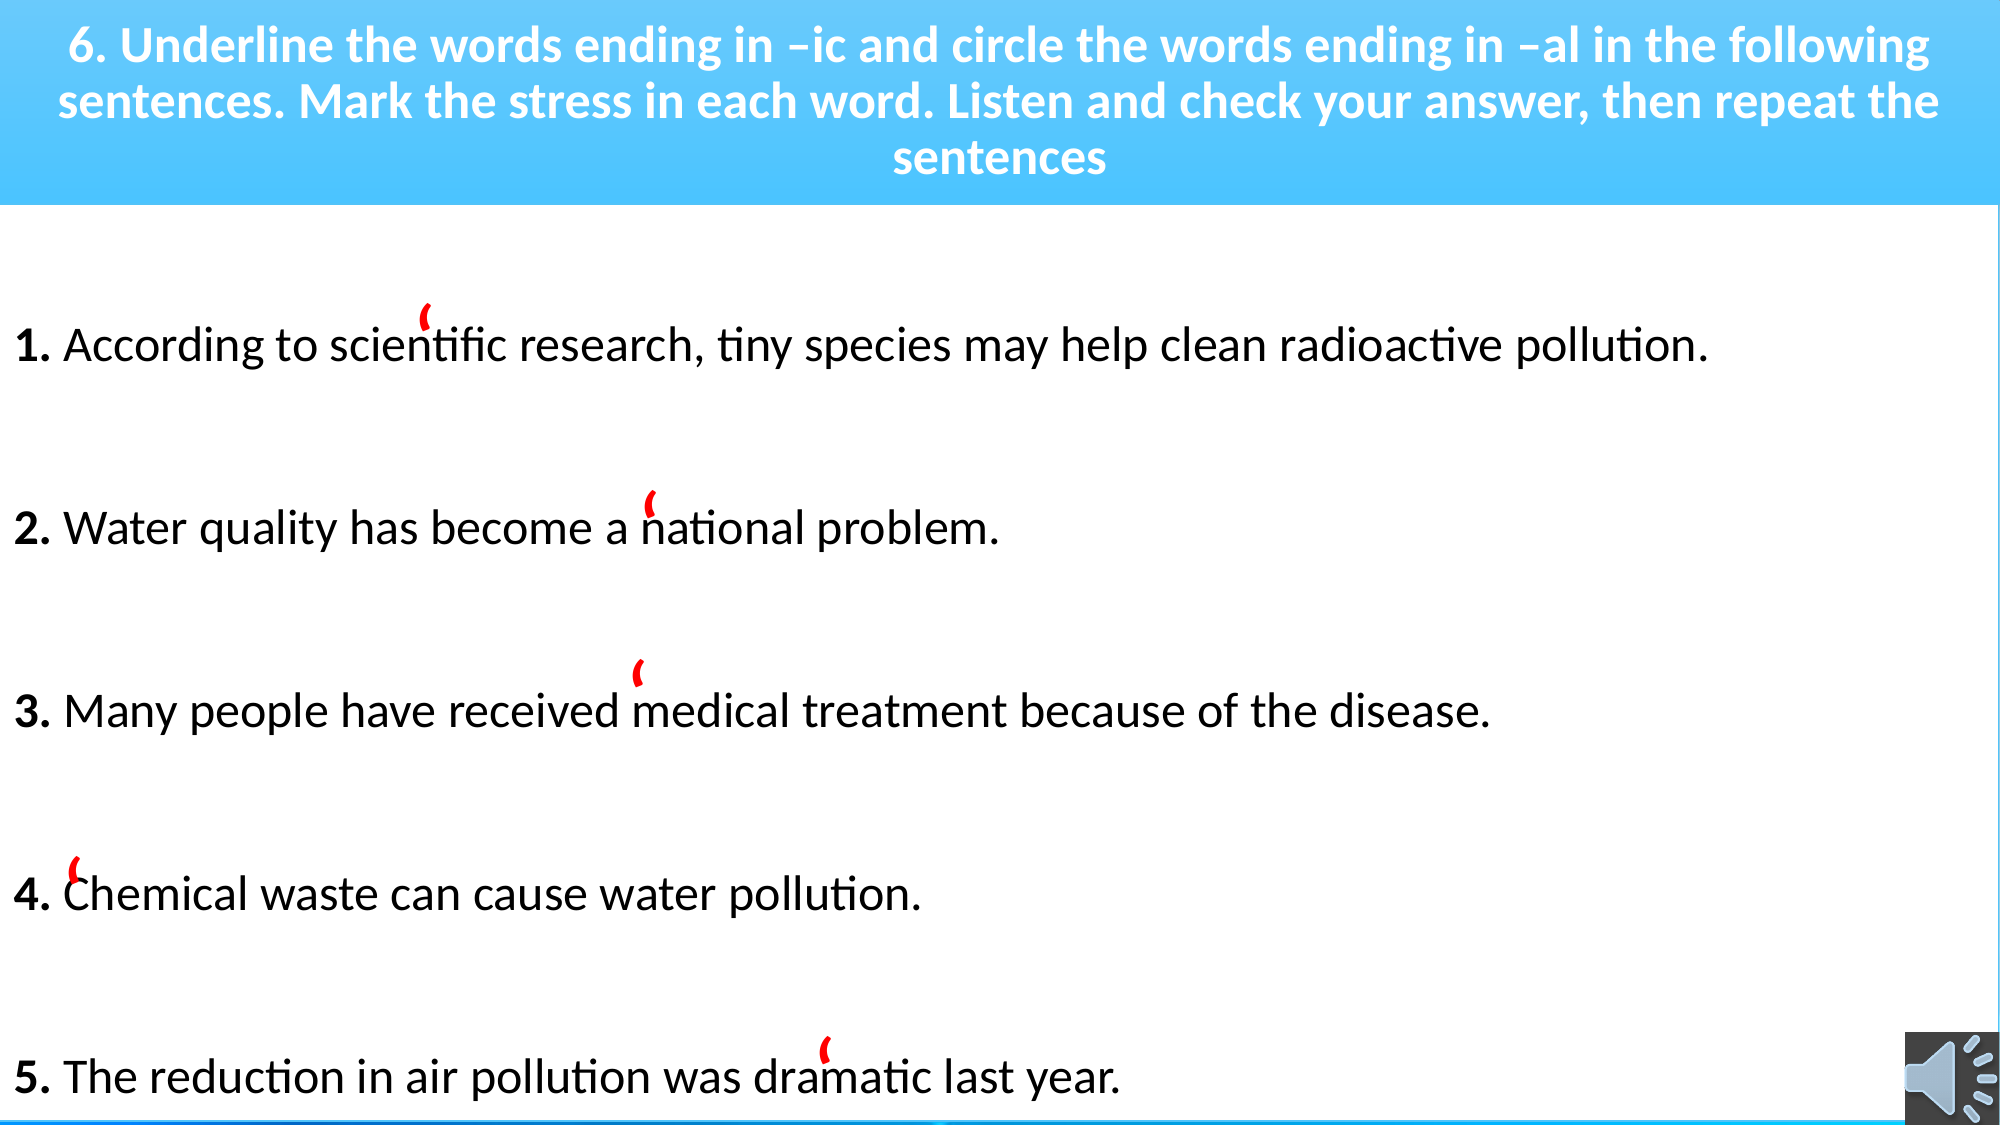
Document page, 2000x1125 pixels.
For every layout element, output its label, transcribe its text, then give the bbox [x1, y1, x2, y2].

list 1. According to scientific research, tiny species may help clean radioactive pollution. 2. Water quality has become a national problem. 3. Many people have received medical treatment because of the disease. 4. Chemical waste can cause water pollution. 5. The reduction in air pollution was dramatic last year. [0, 203, 2000, 1122]
text_box ‘ [463, 636, 814, 765]
text_box ‘ [0, 834, 249, 963]
text_box ‘ [249, 280, 600, 409]
title 6. Underline the words ending in –ic and circle the words ending in –al in the following sentences. Mark the stress in each word. Listen and check your answer, then repeat the sentences [0, 0, 2000, 203]
text_box ‘ [649, 1013, 999, 1125]
picture [1888, 1031, 2000, 1125]
text_box ‘ [474, 467, 825, 596]
